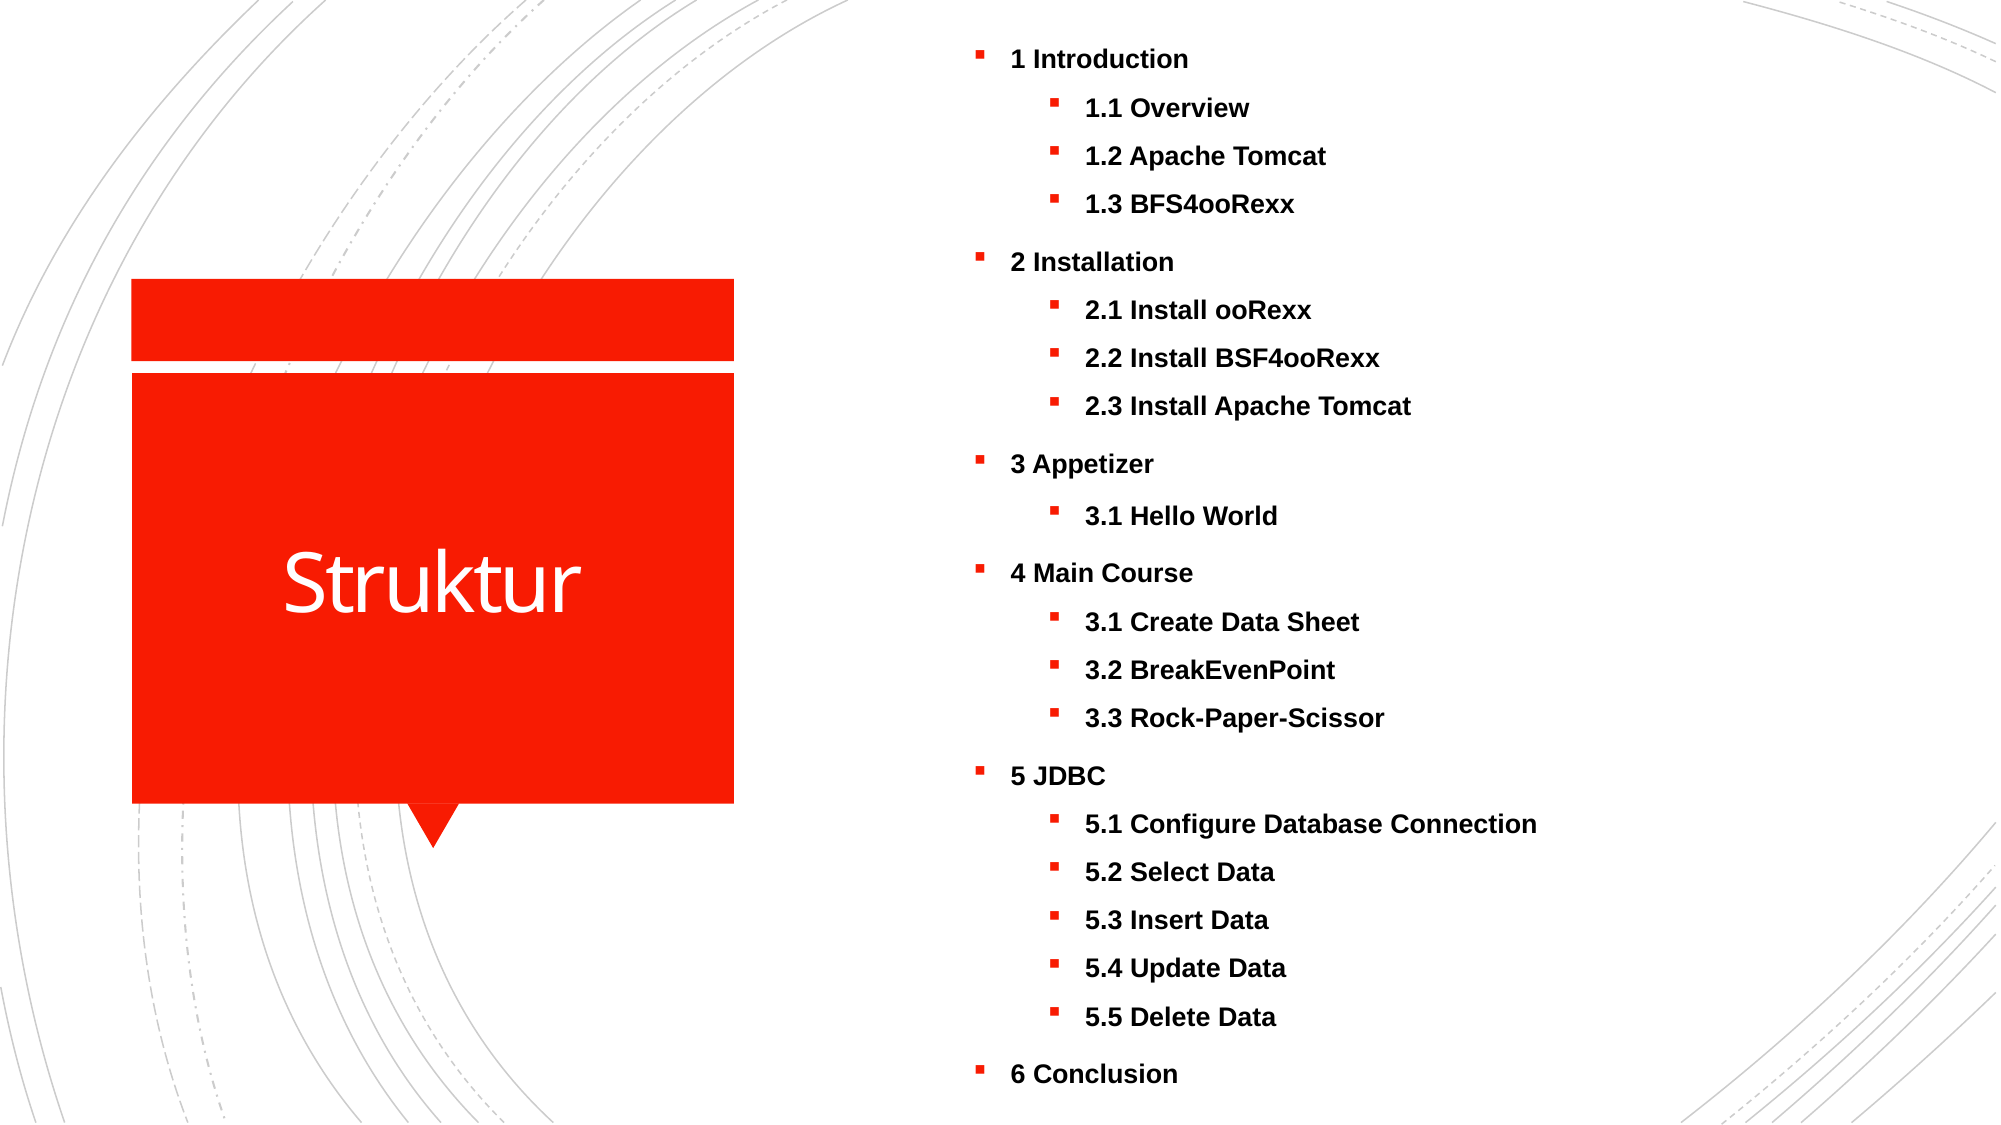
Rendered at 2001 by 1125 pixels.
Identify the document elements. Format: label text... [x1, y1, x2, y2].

title Struktur [145, 385, 720, 789]
list 1 Introduction 1.1 Overview 1.2 Apache Tomcat 1.3 BFS4ooRexx 2 Installation 2.1 Install ooRexx 2.2 Install BSF4ooRexx 2.3 Install Apache Tomcat 3 Appetizer 3.1 Hello World 4 Main Course 3.1 Create Data Sheet 3.2 BreakEvenPoint 3.3 Rock-Paper-Scissor 5 JDBC 5.1 Configure Database Connection 5.2 Select Data 5.3 Insert Data 5.4 Update Data 5.5 Delete Data 6 Conclusion [958, 22, 1989, 1103]
